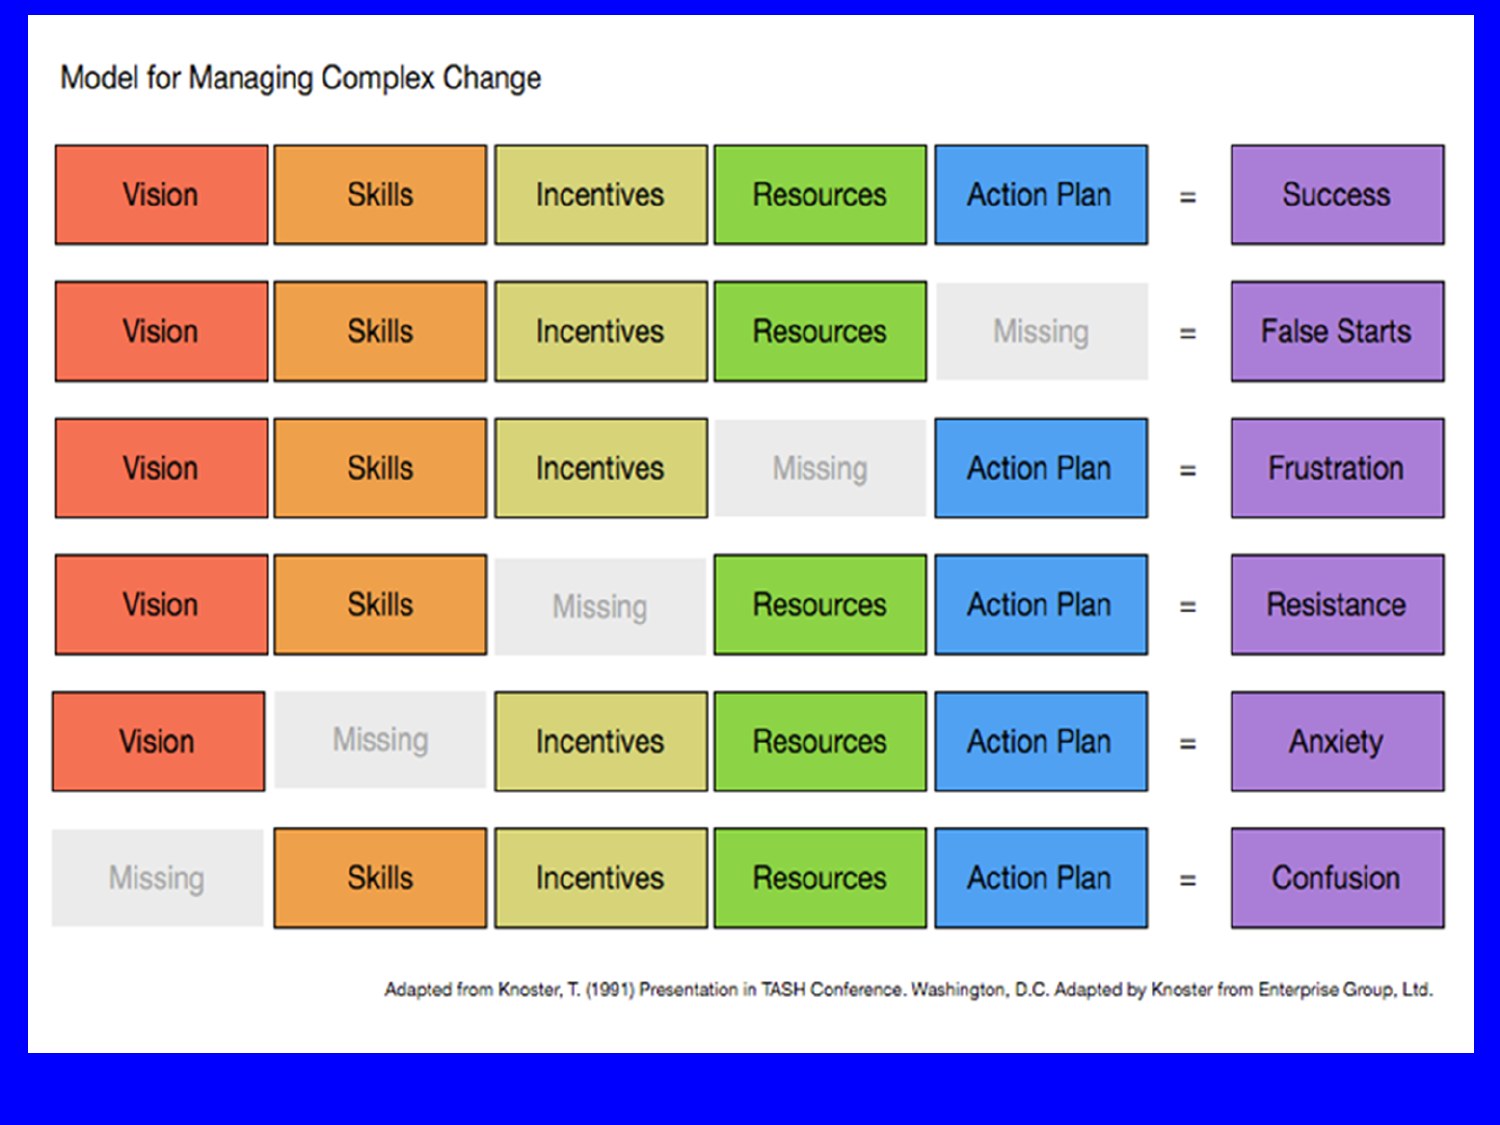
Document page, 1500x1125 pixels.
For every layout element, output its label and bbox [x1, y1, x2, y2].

picture [28, 15, 1474, 1054]
